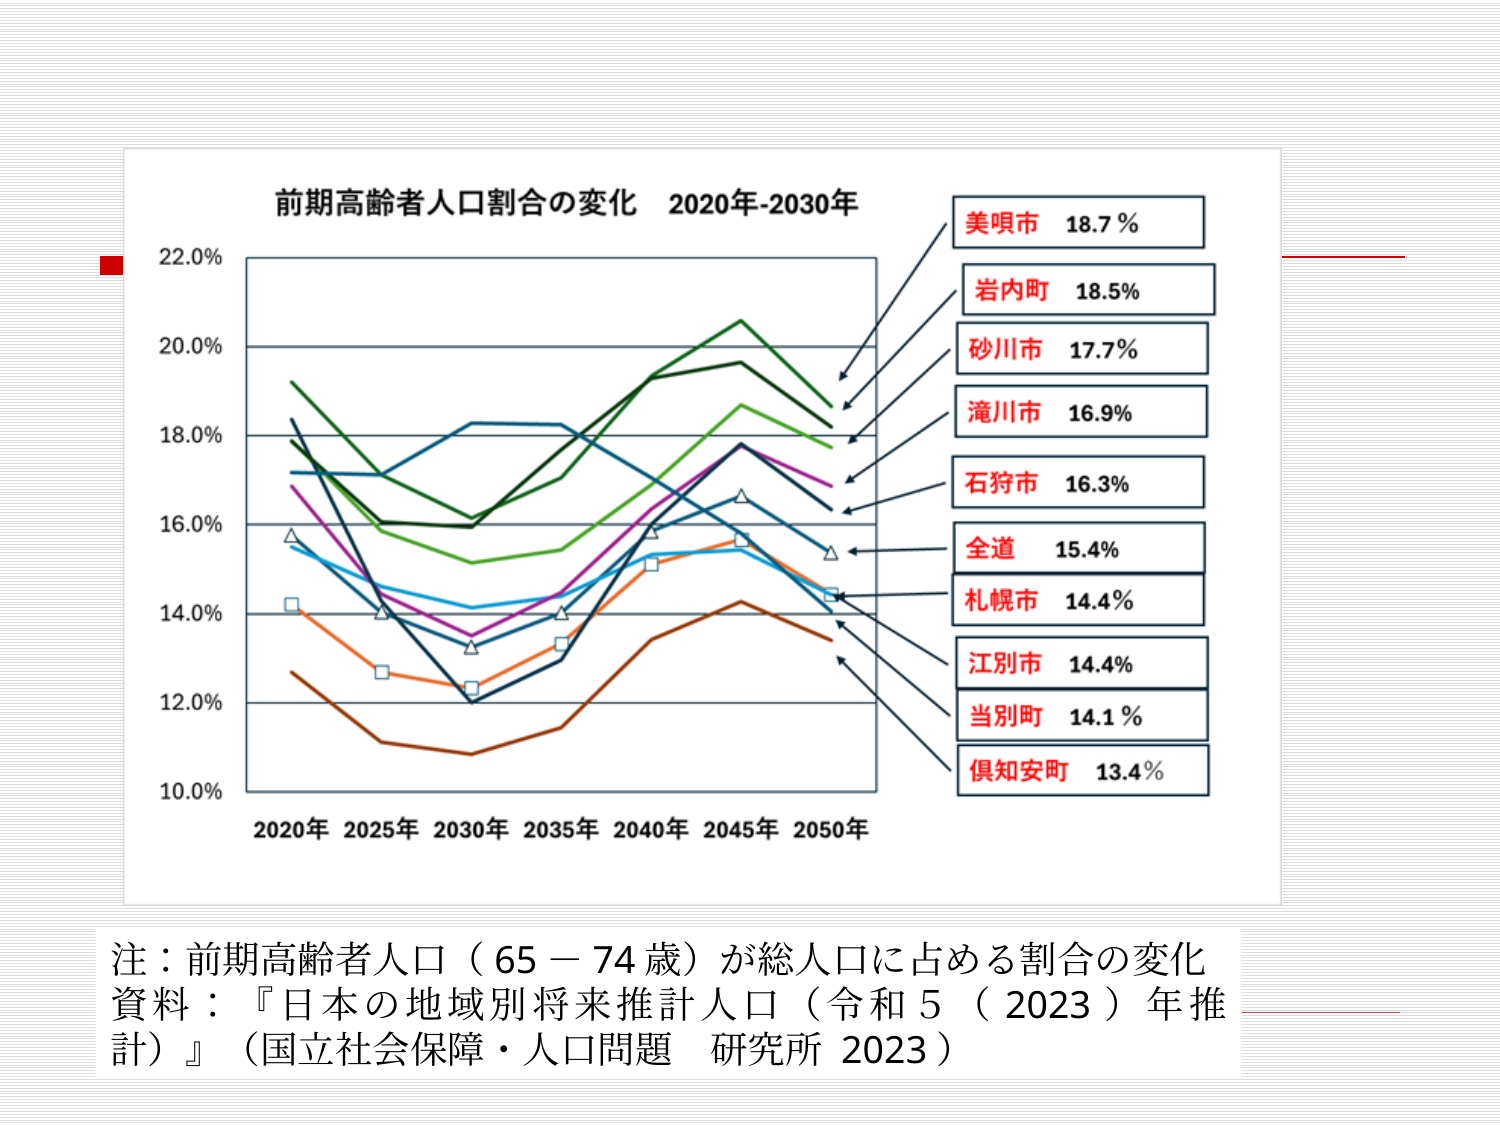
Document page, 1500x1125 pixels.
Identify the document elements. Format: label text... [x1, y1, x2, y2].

picture [123, 148, 1282, 906]
text_box 注：前期高齢者人口（65－74歳）が総人口に占める割合の変化 資料：『日本の地域別将来推計人口（令和５（2023）年推計）』（国立社会保障・人口問題 研究所 2023） [95, 928, 1242, 1079]
